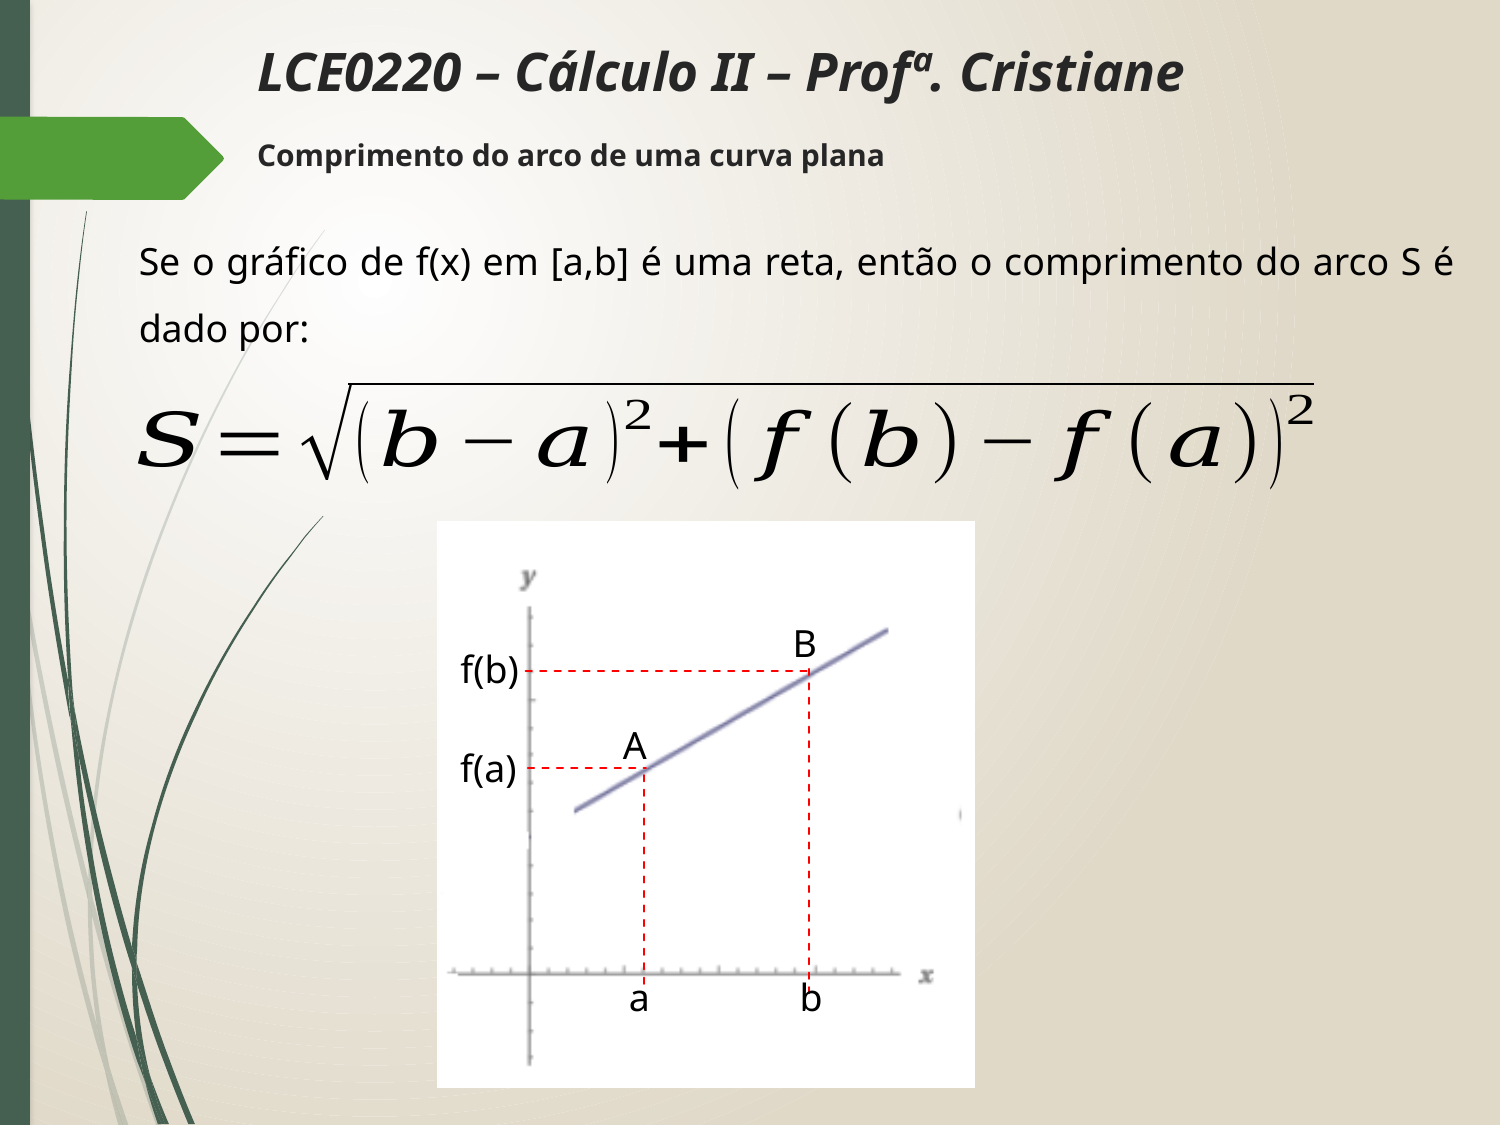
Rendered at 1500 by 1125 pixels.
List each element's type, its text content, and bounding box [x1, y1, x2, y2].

text_box Se o gráfico de f(x) em [a,b] é uma reta, então o comprimento do arco S é dado por: [123, 208, 1471, 358]
picture [437, 520, 975, 1088]
text_box LCE0220 – Cálculo II – Profª. Cristiane Comprimento do arco de uma curva plana [242, 30, 1471, 182]
